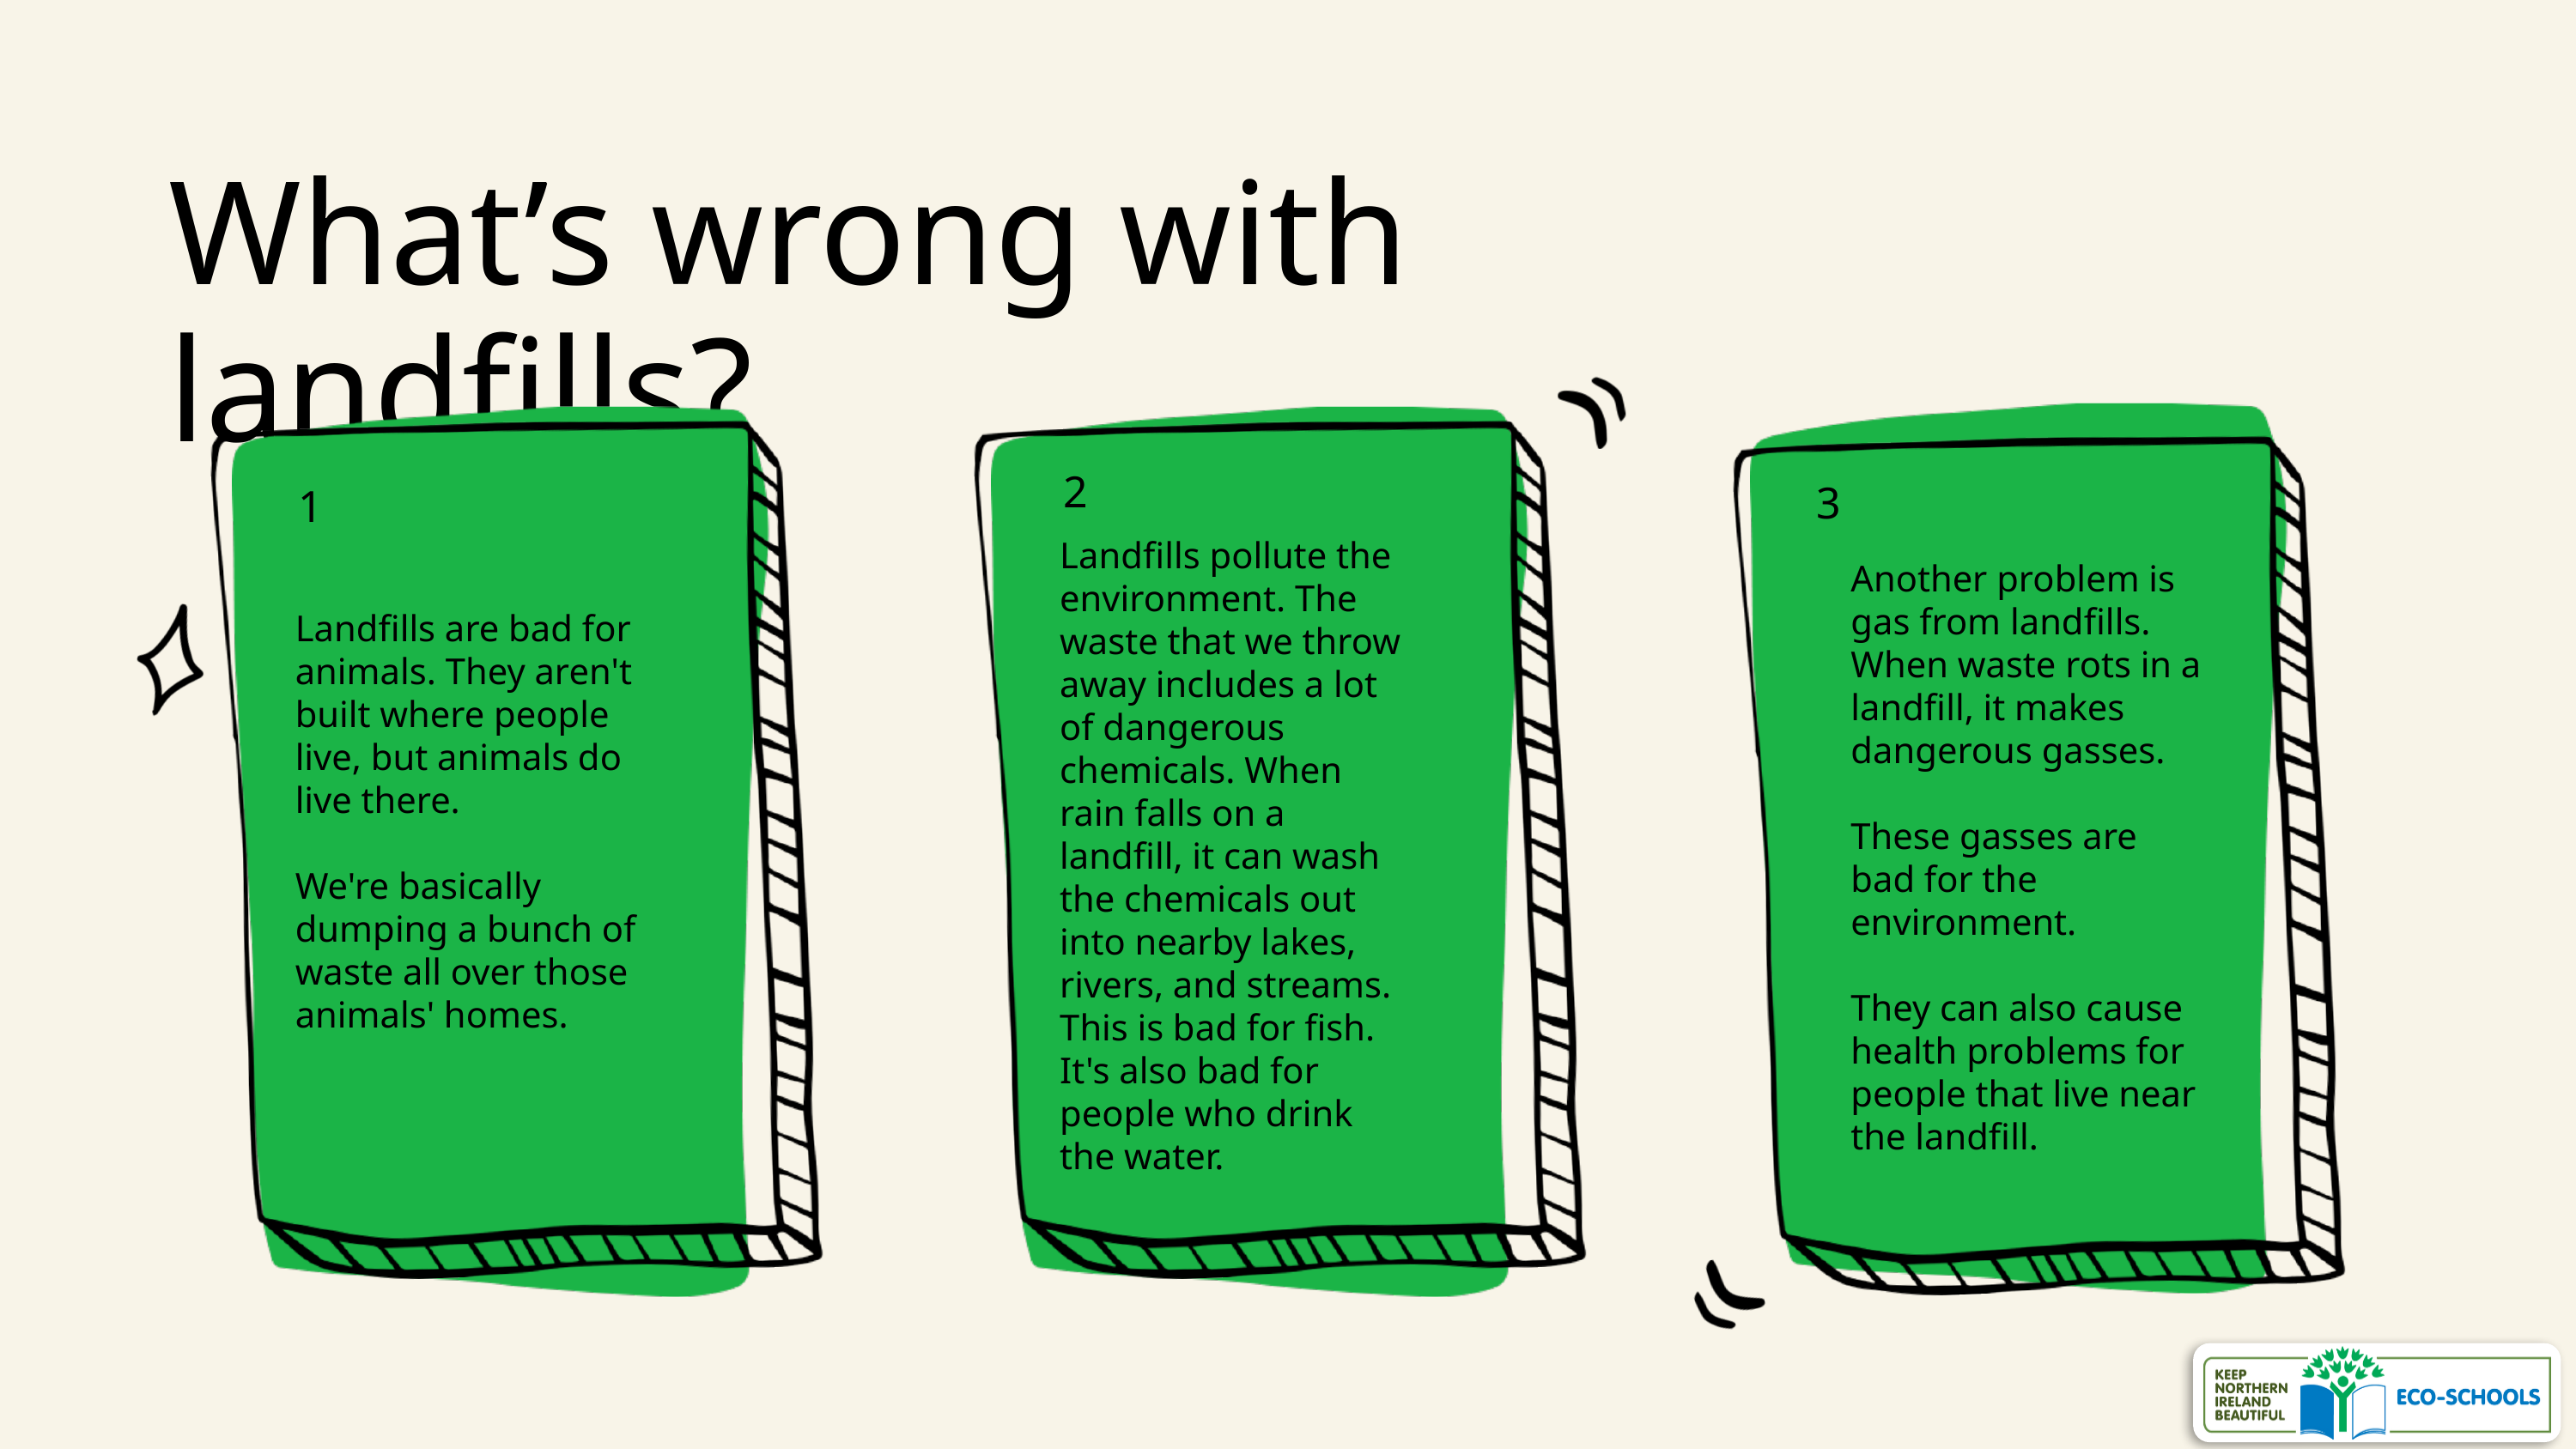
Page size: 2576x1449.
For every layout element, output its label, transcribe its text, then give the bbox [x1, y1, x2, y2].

text_box What’s wrong with landfills? [168, 155, 1844, 470]
picture [55, 375, 2464, 1337]
picture [2192, 1343, 2561, 1443]
